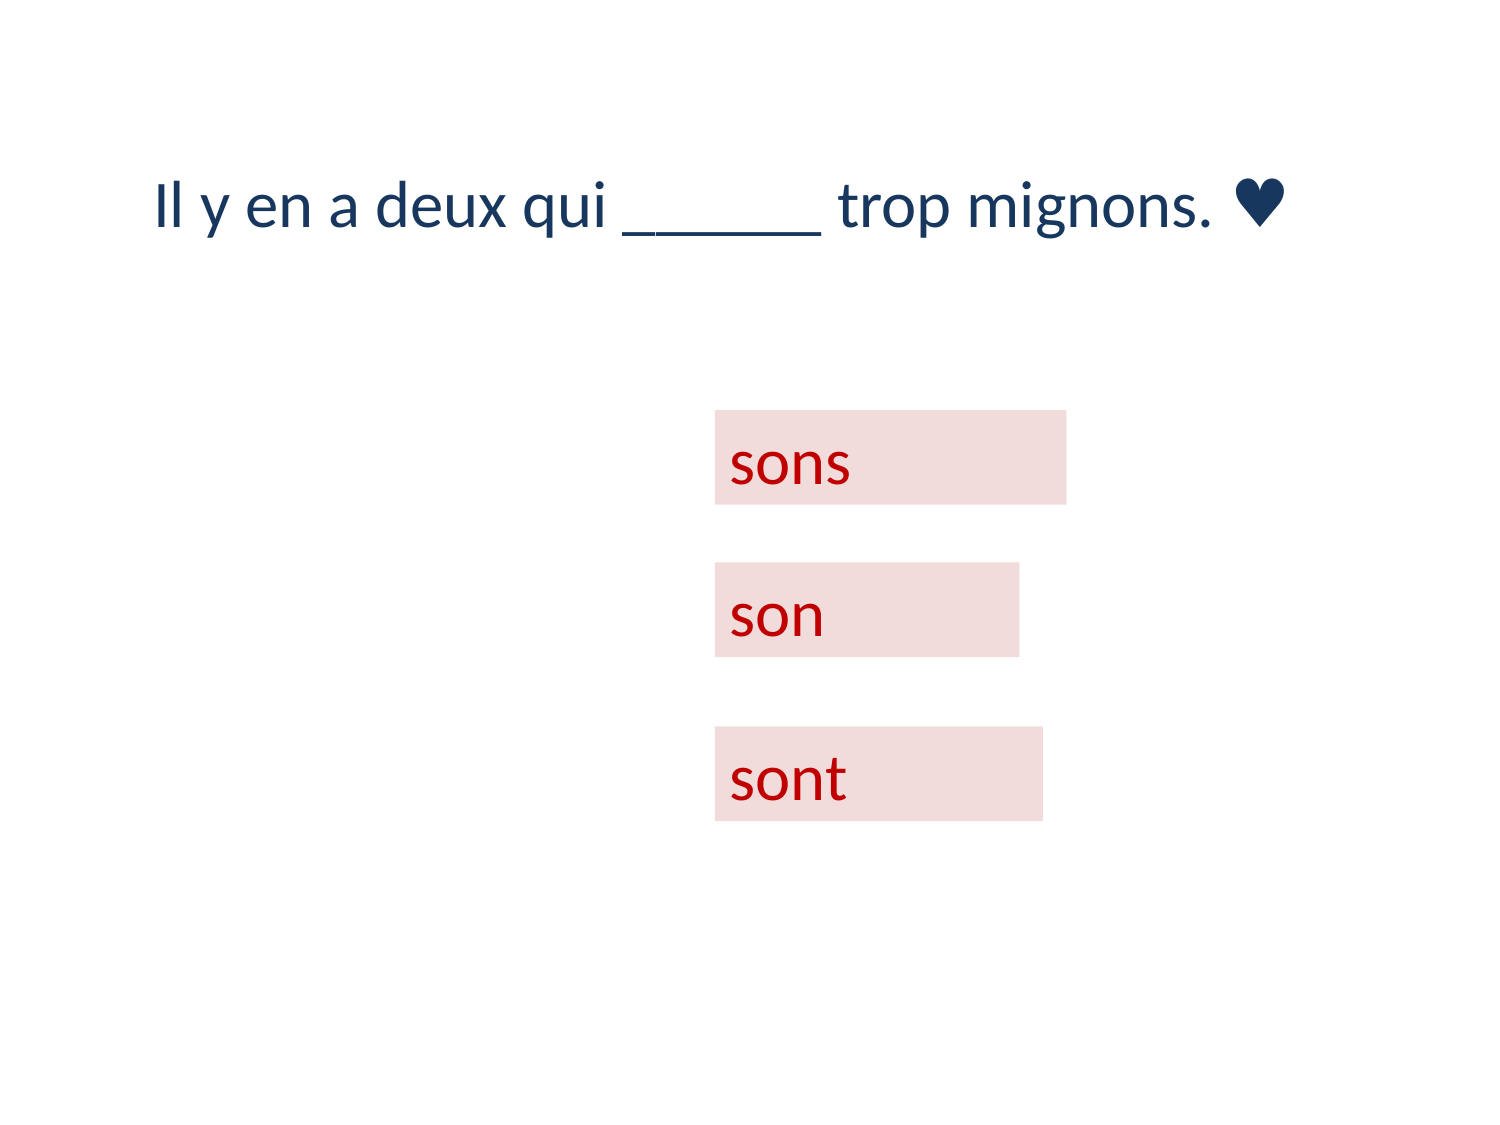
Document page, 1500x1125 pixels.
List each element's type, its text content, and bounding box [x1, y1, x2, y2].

text_box sont [714, 726, 1043, 822]
text_box sons [714, 410, 1067, 505]
text_box Il y en a deux qui ______ trop mignons. ♥ [138, 89, 1362, 313]
text_box son [714, 562, 1020, 658]
